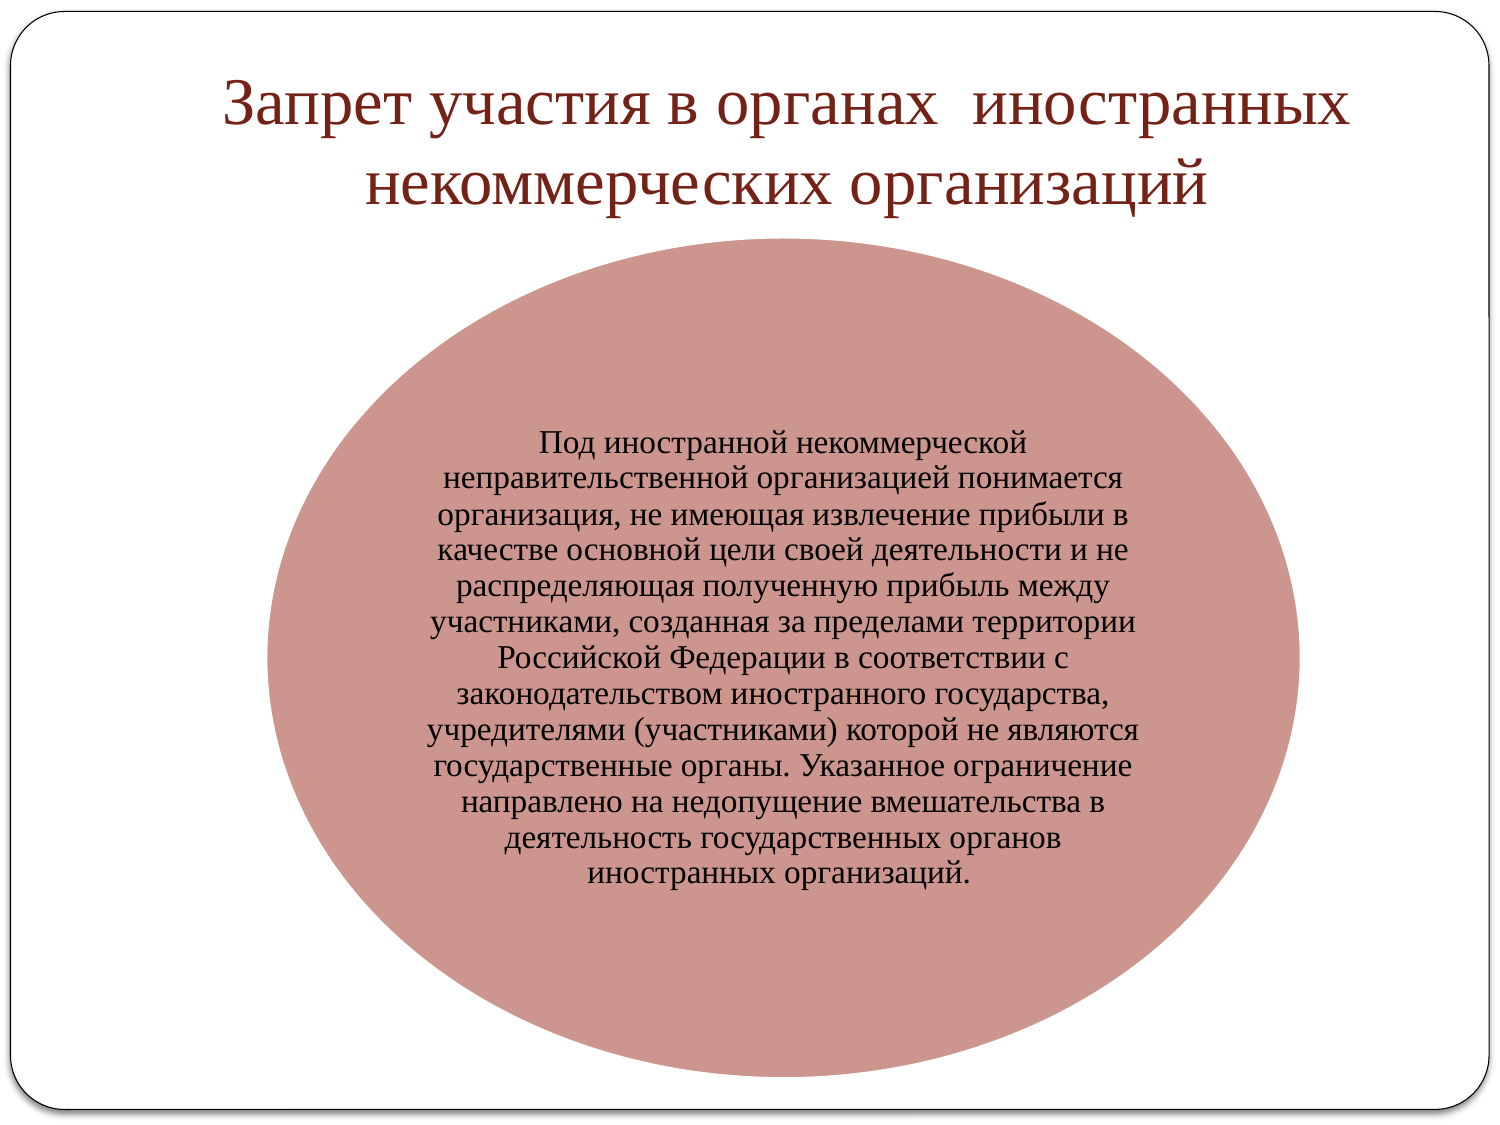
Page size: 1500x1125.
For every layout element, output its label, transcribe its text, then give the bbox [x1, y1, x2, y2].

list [149, 237, 1426, 1079]
title Запрет участия в органах иностранных некоммерческих организаций [150, 45, 1425, 233]
